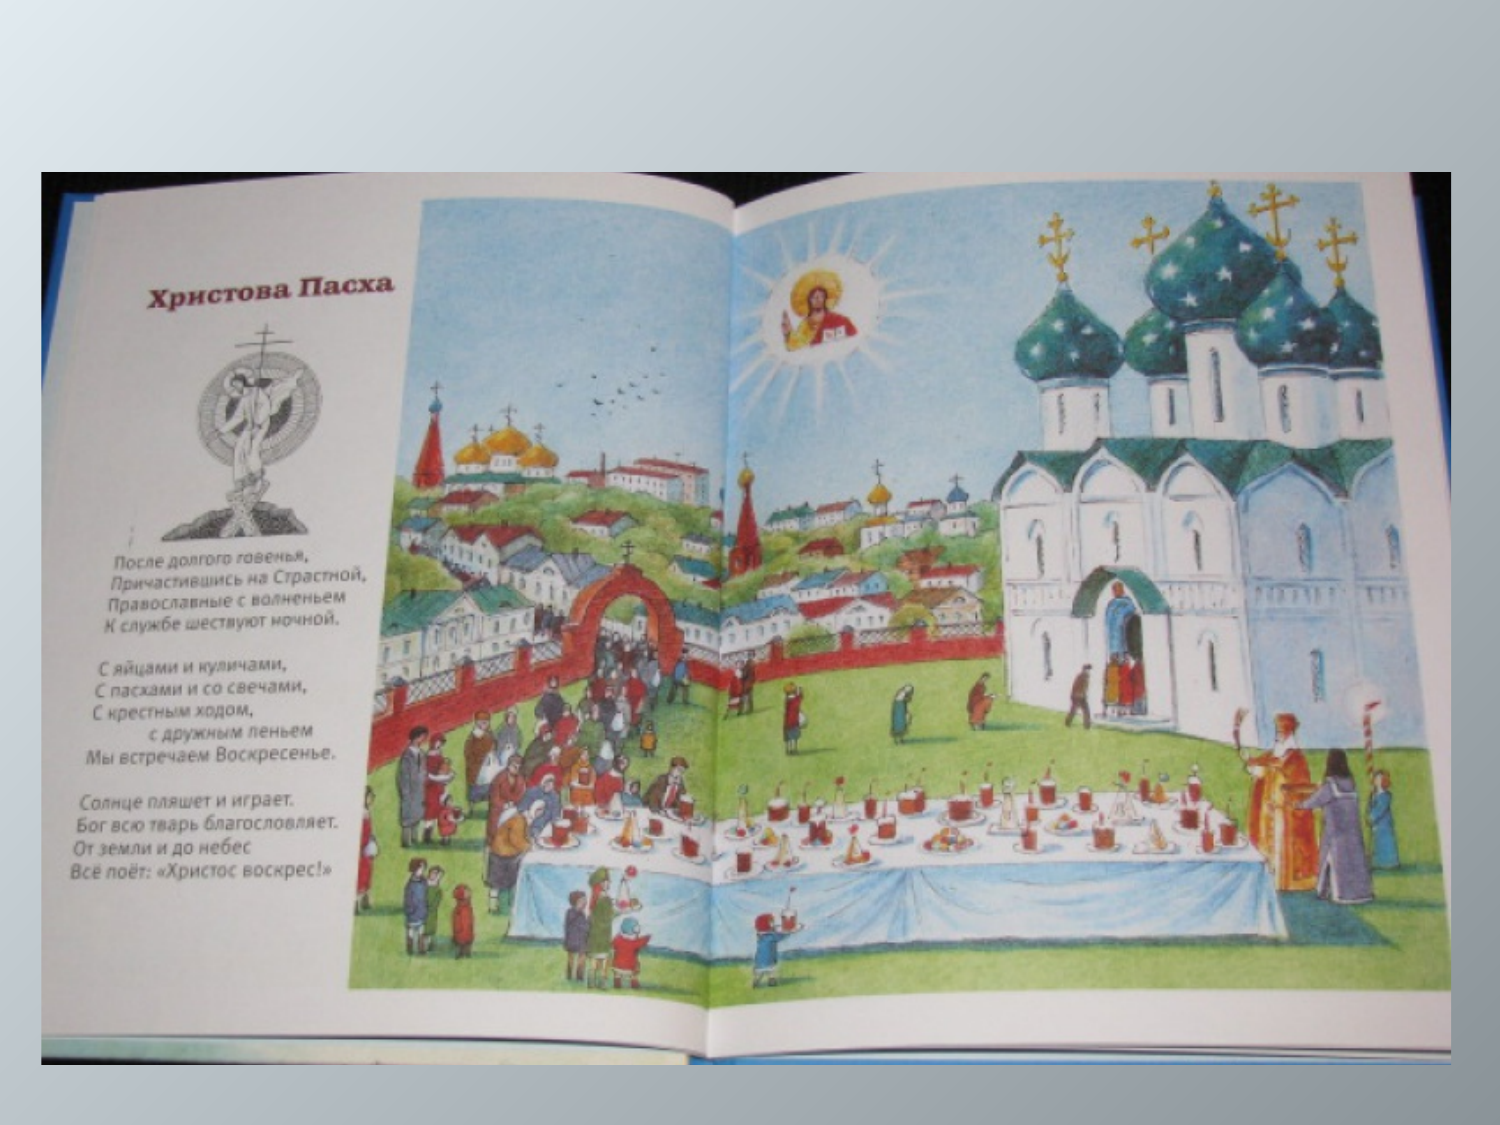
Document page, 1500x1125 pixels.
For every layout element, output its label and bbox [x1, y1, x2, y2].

picture [41, 172, 1452, 1065]
